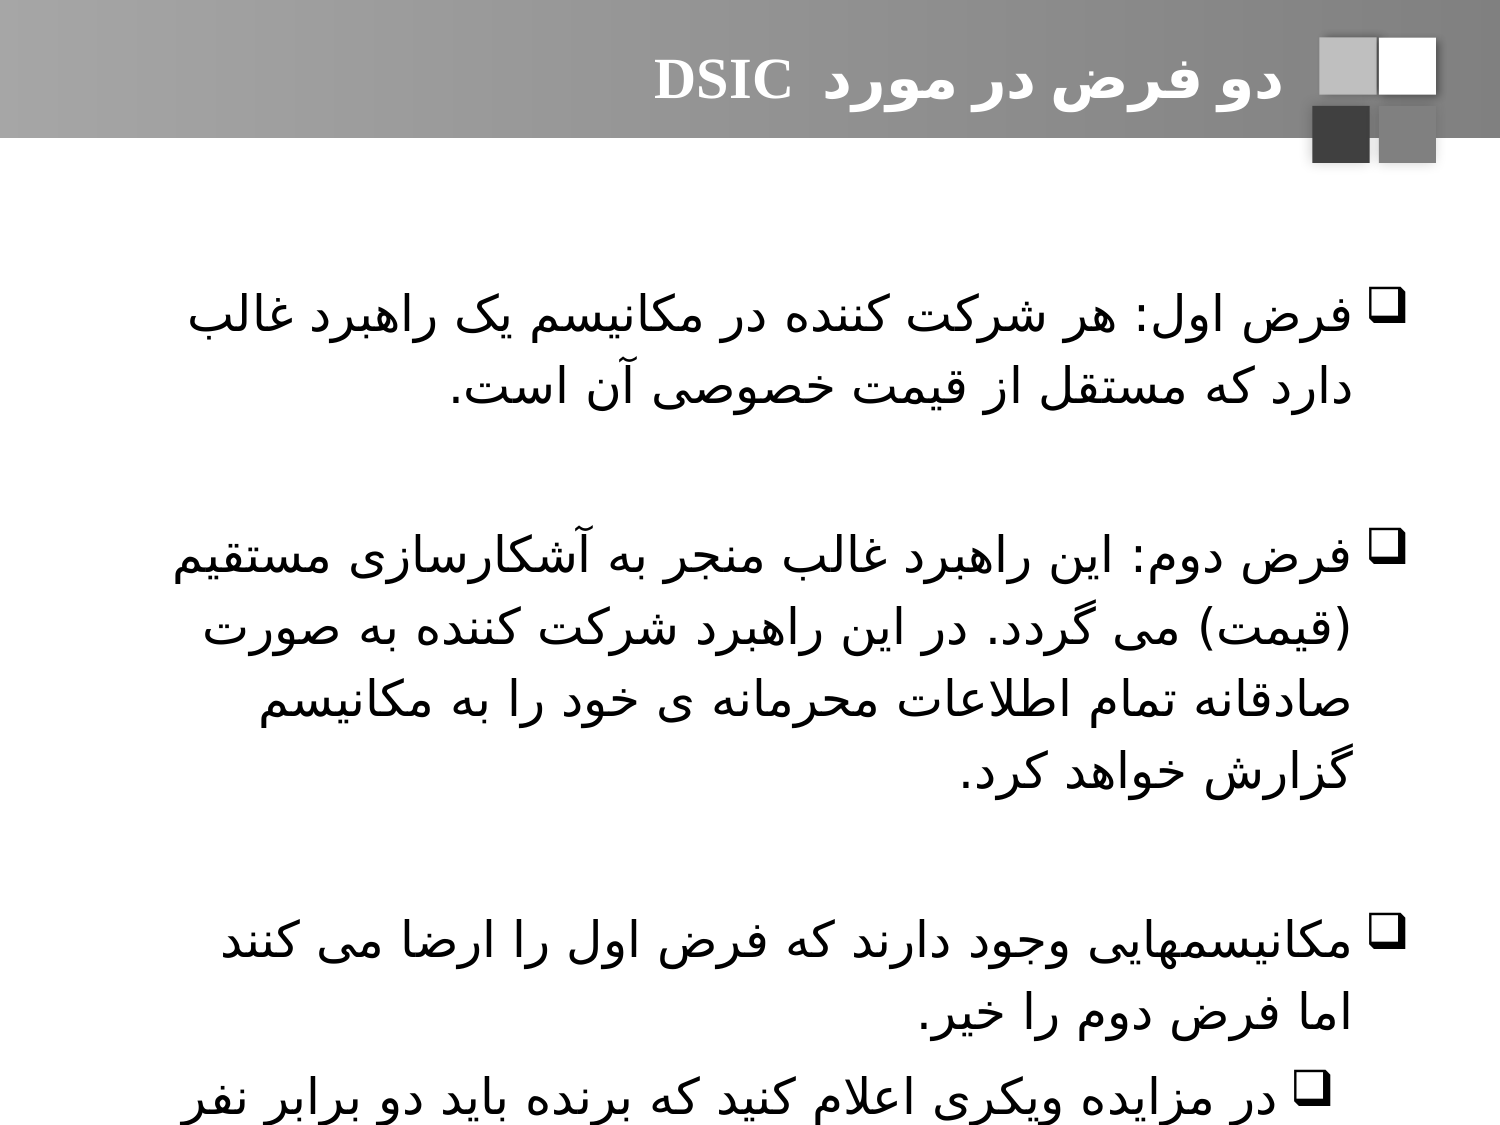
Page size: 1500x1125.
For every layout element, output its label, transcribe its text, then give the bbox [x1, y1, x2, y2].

text_box فرض اول: هر شرکت کننده در مکانیسم یک راهبرد غالب دارد که مستقل از قیمت خصوصی آن است. فرض دوم: این راهبرد غالب منجر به آشکارسازی مستقیم (قیمت) می گردد. در این راهبرد شرکت کننده به صورت صادقانه تمام اطلاعات محرمانه ی خود را به مکانیسم گزارش خواهد کرد. مکانیسمهایی وجود دارند که فرض اول را ارضا می کنند اما فرض دوم را خیر. در مزایده ویکری اعلام کنید که برنده باید دو برابر نفر دوم بپردازد. [149, 262, 1425, 1125]
title دو فرض در مورد DSIC [237, 12, 1300, 138]
